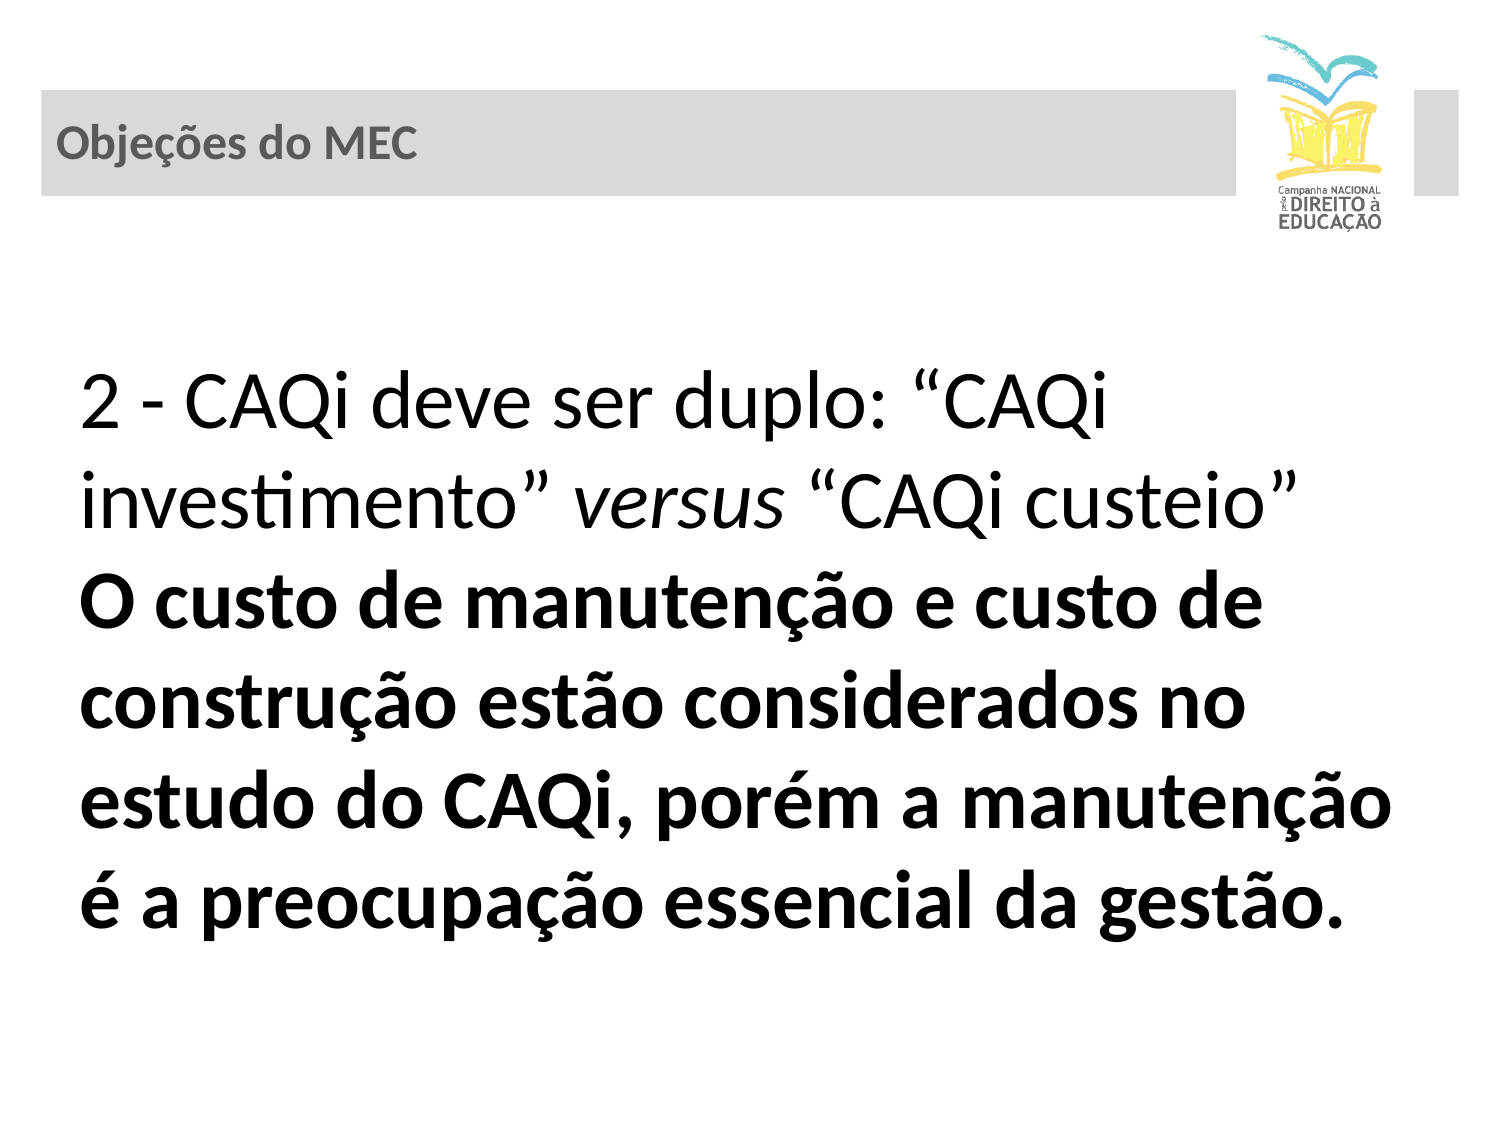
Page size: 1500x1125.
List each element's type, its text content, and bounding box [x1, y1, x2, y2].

text_box 2 - CAQi deve ser duplo: “CAQi investimento” versus “CAQi custeio” O custo de manutenção e custo de construção estão considerados no estudo do CAQi, porém a manutenção é a preocupação essencial da gestão. [64, 338, 1436, 953]
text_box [41, 7, 1459, 263]
